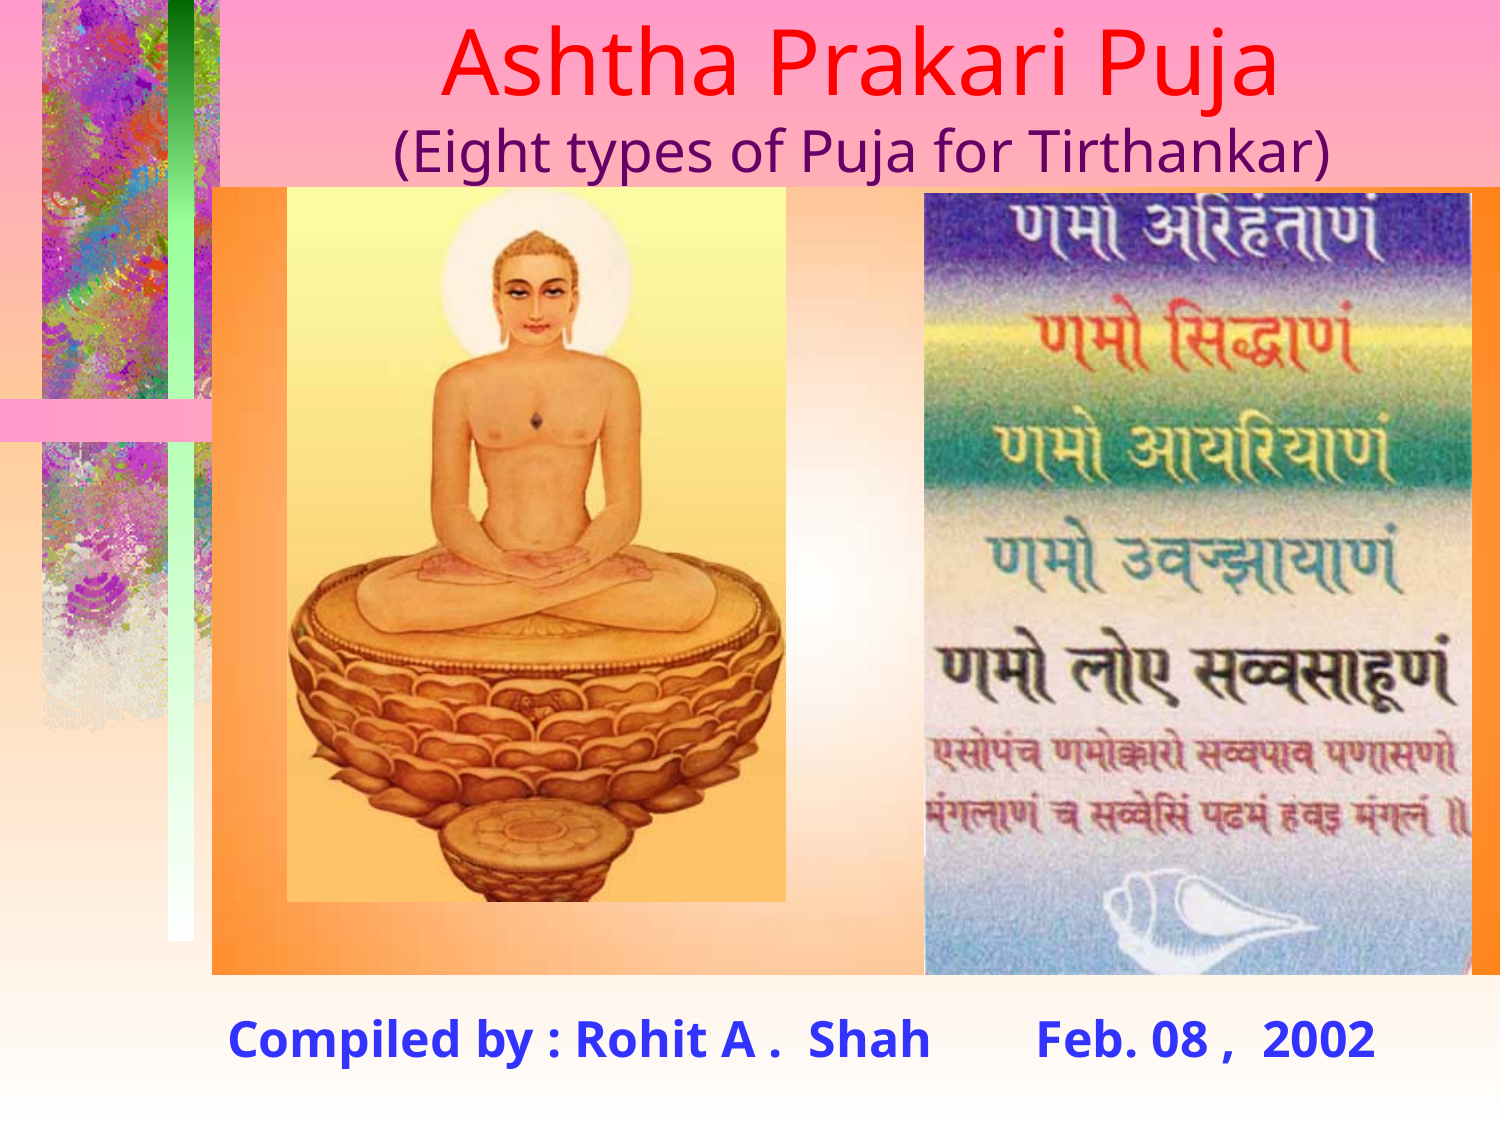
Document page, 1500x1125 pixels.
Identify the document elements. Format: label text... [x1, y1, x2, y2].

text_box Compiled by : Rohit A . Shah Feb. 08 , 2002 [212, 999, 1500, 1075]
picture [42, 442, 169, 821]
picture [194, 0, 1500, 976]
picture [42, 0, 169, 400]
title Ashtha Prakari Puja (Eight types of Puja for Tirthankar) [225, 0, 1500, 186]
